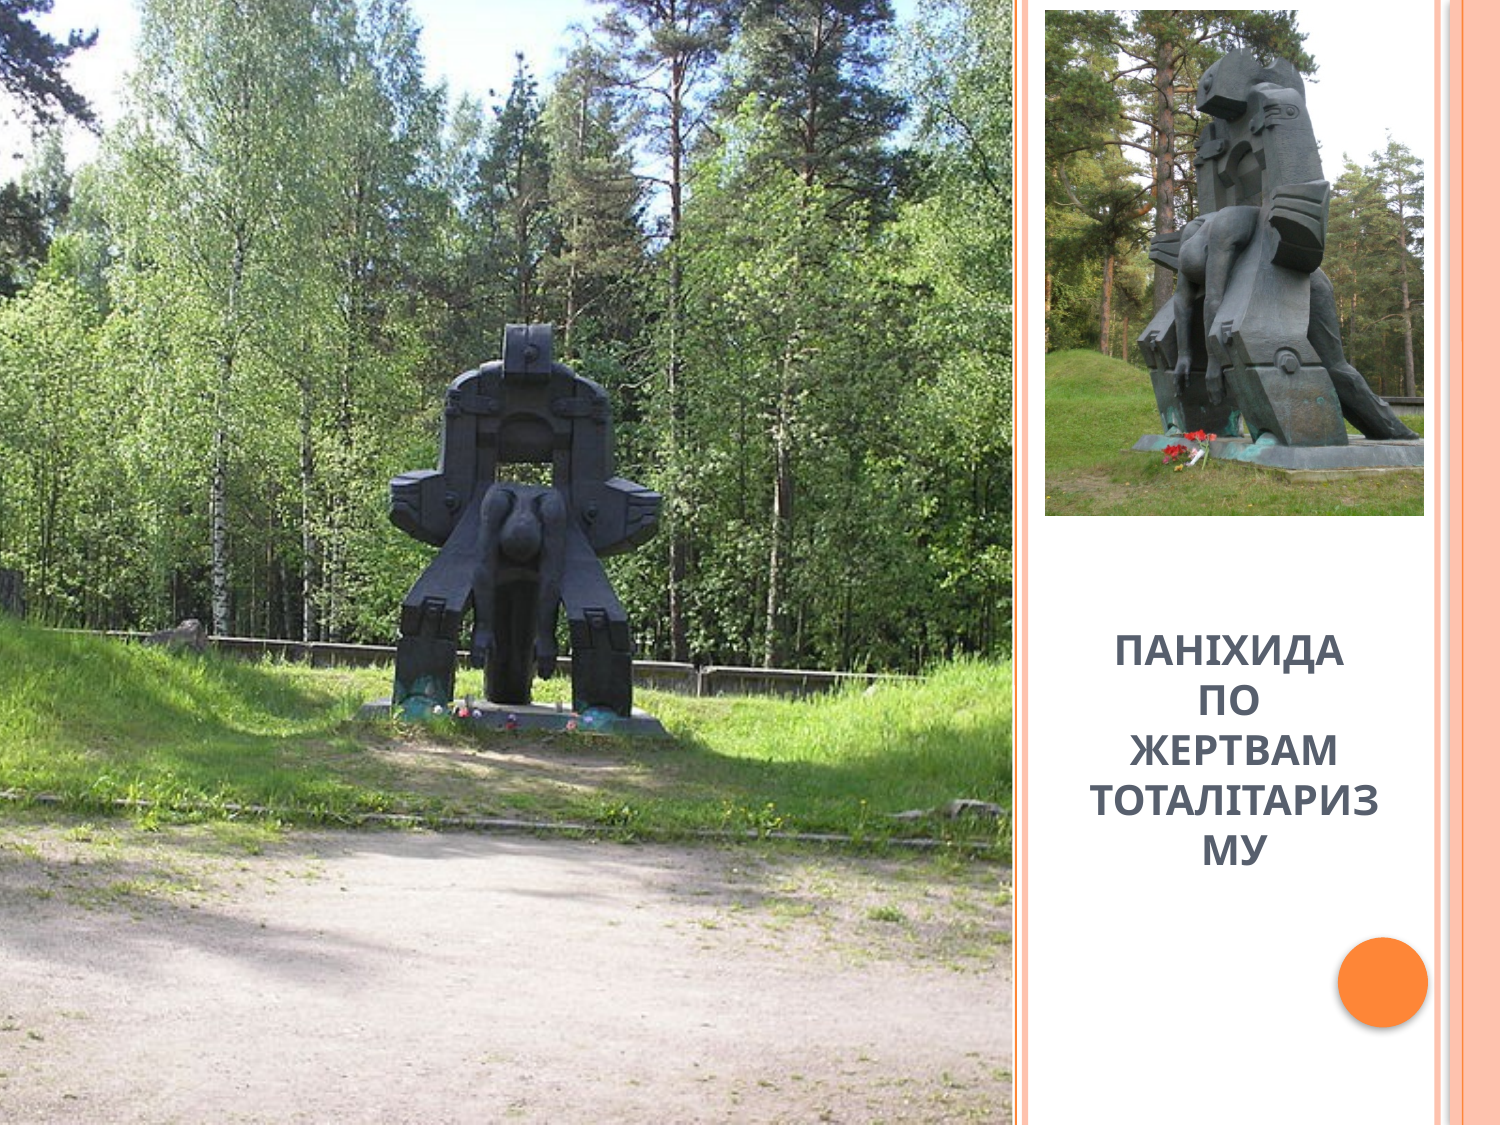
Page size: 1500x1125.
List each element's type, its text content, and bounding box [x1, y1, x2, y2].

picture [0, 0, 1013, 1125]
title паніхида по жертвам тоталітаризму [1057, 574, 1412, 882]
picture [1044, 10, 1424, 516]
